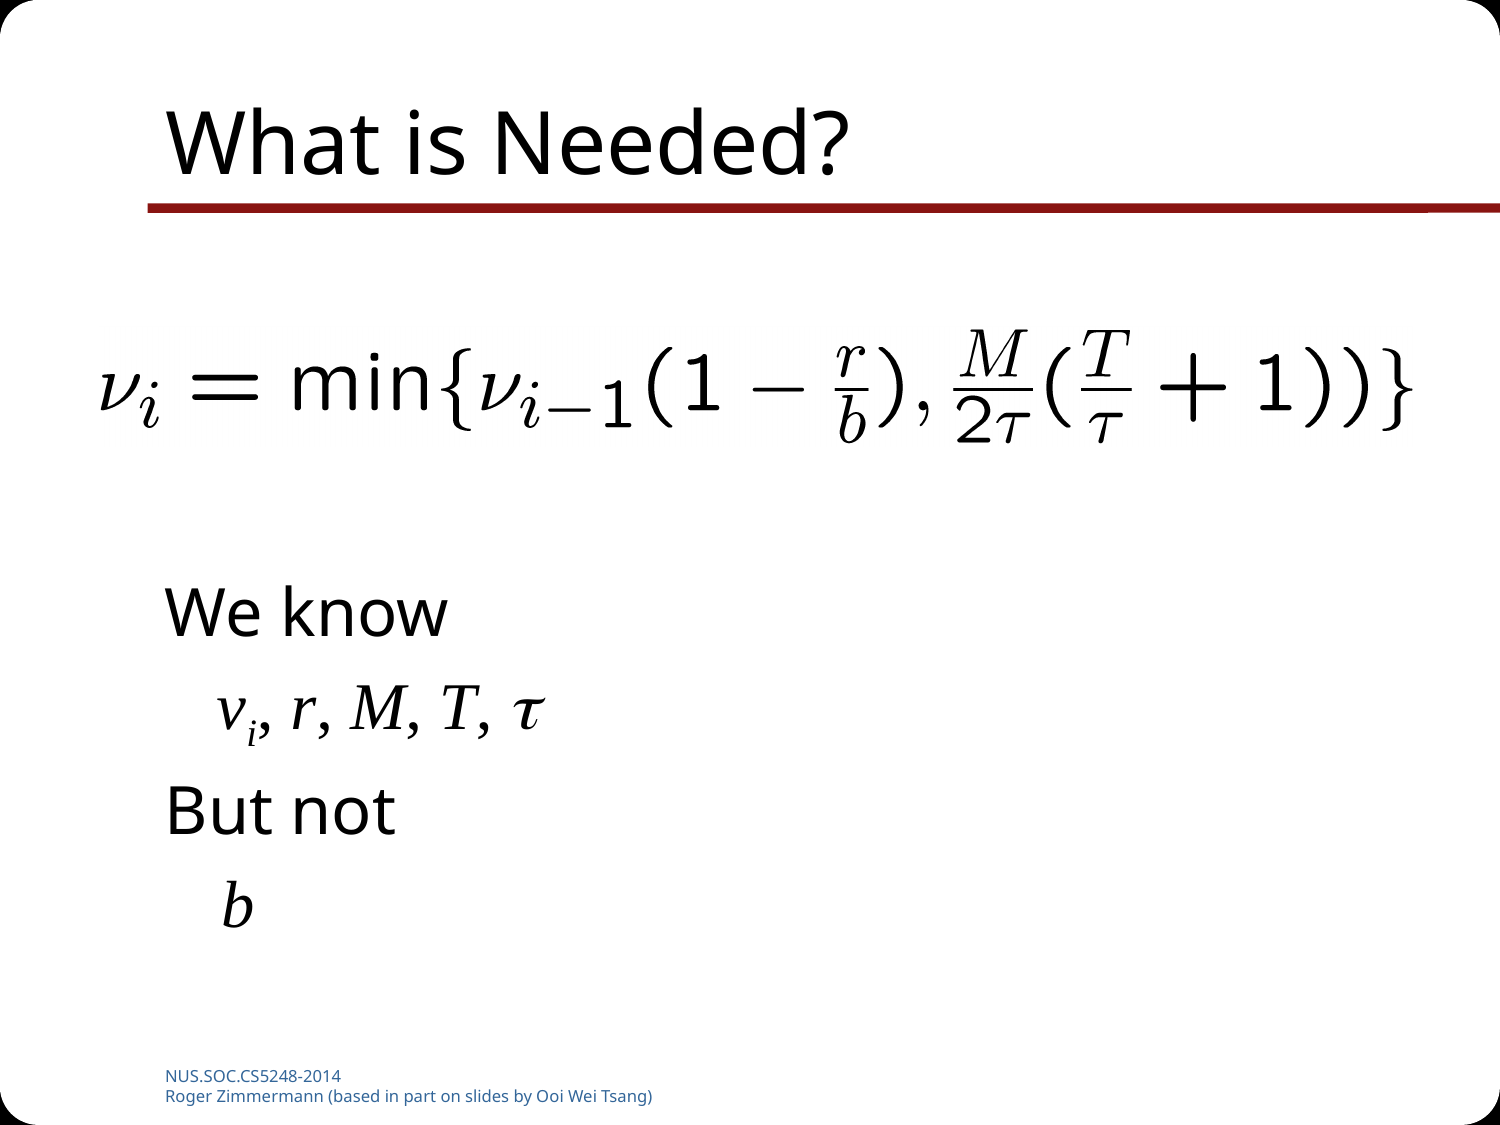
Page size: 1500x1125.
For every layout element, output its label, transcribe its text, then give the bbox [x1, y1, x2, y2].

slide_number NUS.SOC.CS5248-2014 Roger Zimmermann (based in part on slides by Ooi Wei Tsang) [149, 1058, 549, 1101]
text_box We know vi, r, M, T,  But not b [149, 562, 1425, 1006]
picture [99, 325, 1413, 448]
footer [549, 1024, 1038, 1101]
title What is Needed? [149, 45, 1426, 234]
